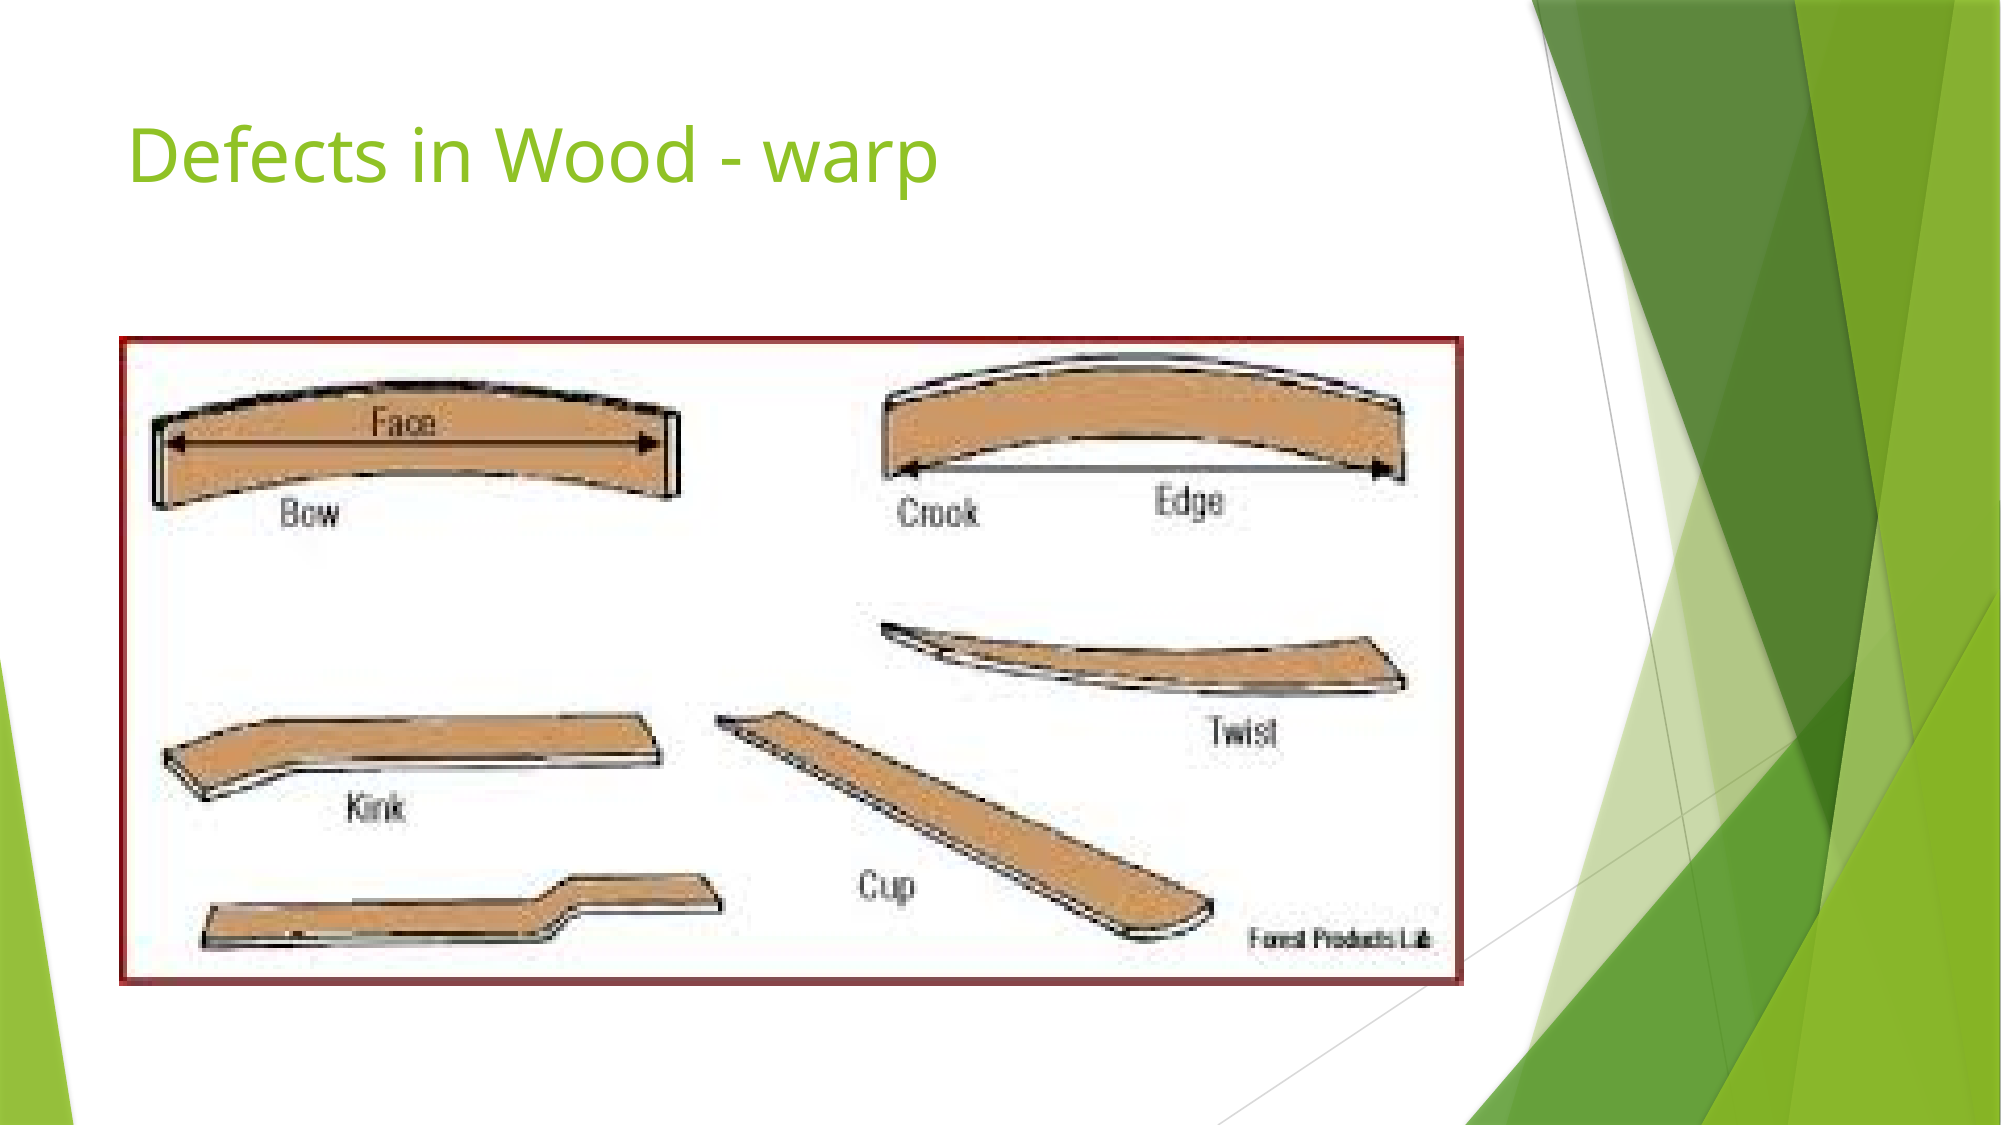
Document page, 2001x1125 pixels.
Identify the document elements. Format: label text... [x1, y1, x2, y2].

title Defects in Wood - warp [111, 99, 1522, 317]
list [118, 335, 1464, 986]
